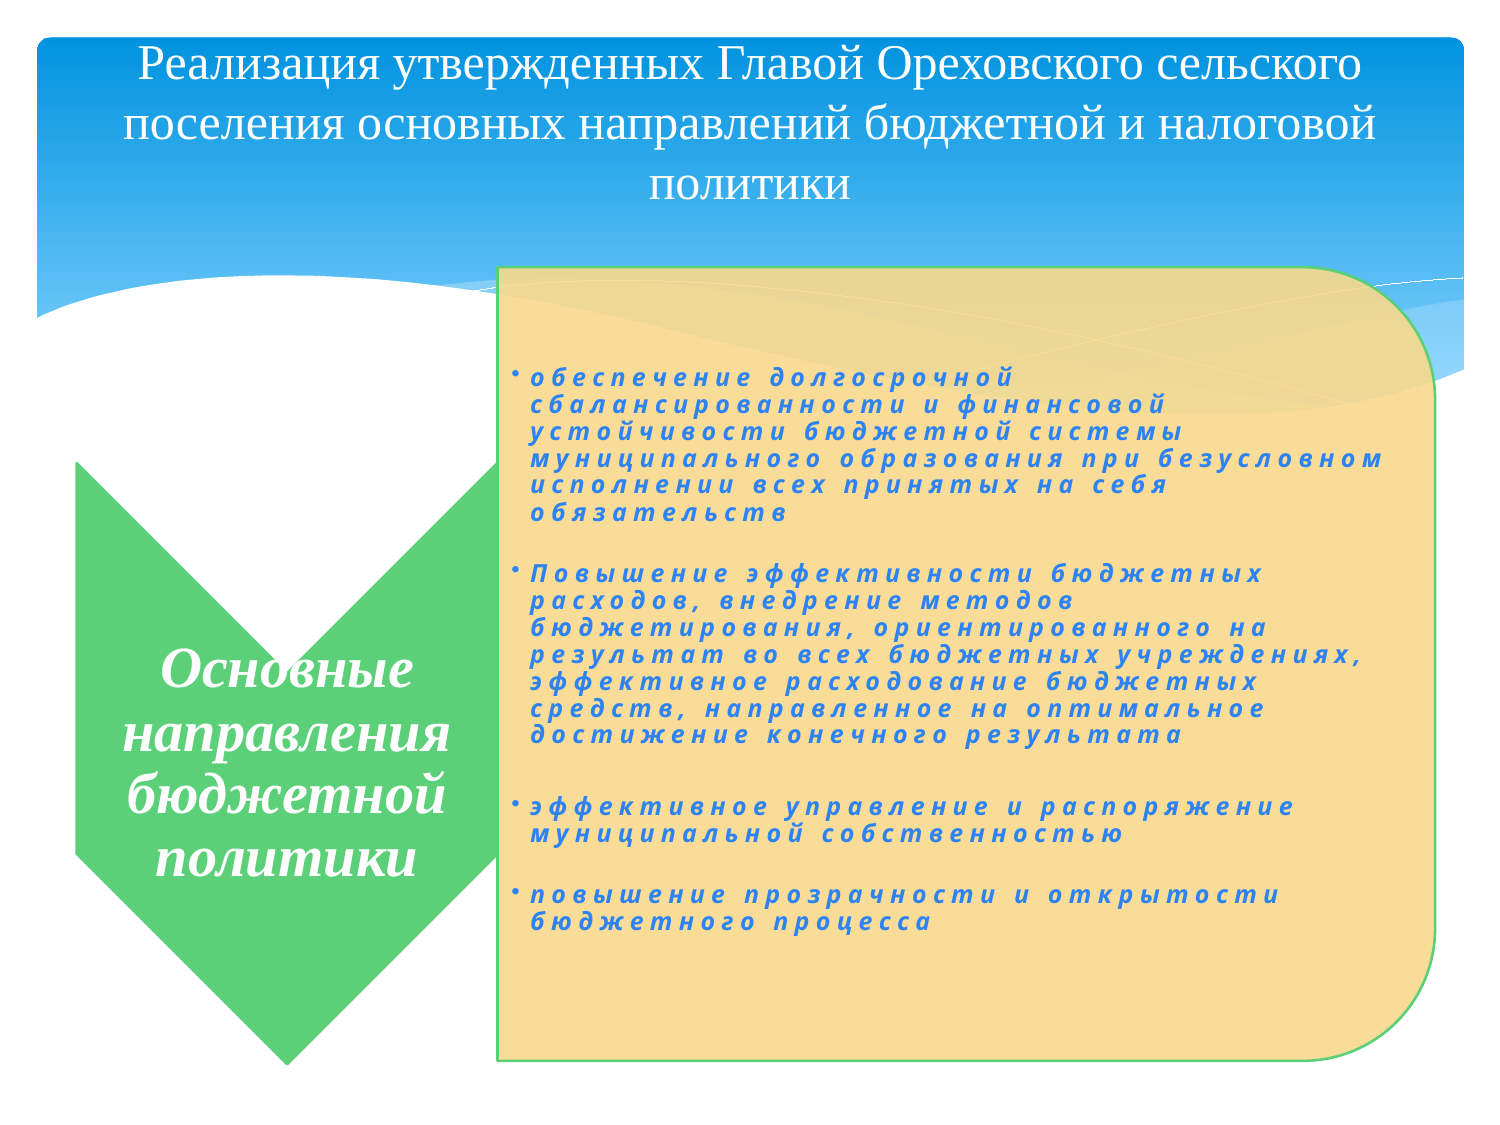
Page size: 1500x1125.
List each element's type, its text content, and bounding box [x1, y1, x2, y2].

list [76, 255, 1436, 1071]
title Реализация утвержденных Главой Ореховского сельского поселения основных направлений бюджетной и налоговой политики [75, 19, 1425, 220]
